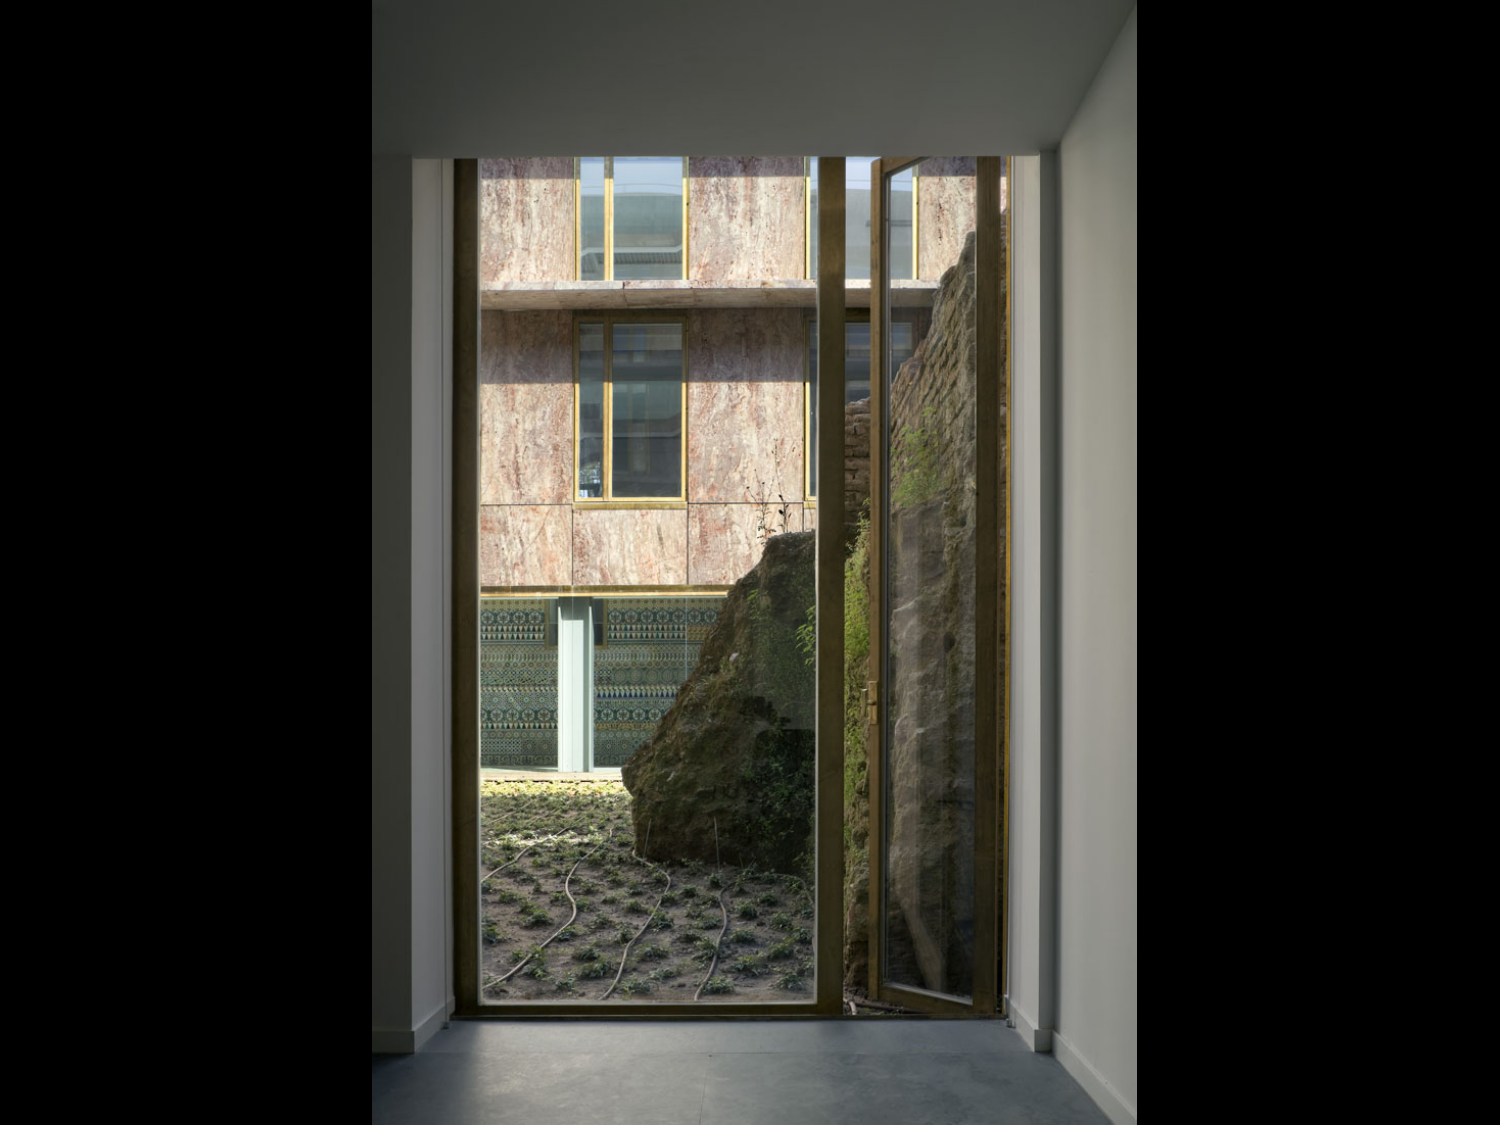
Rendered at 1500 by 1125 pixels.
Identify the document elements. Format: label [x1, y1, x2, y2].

picture [372, 0, 1137, 1125]
